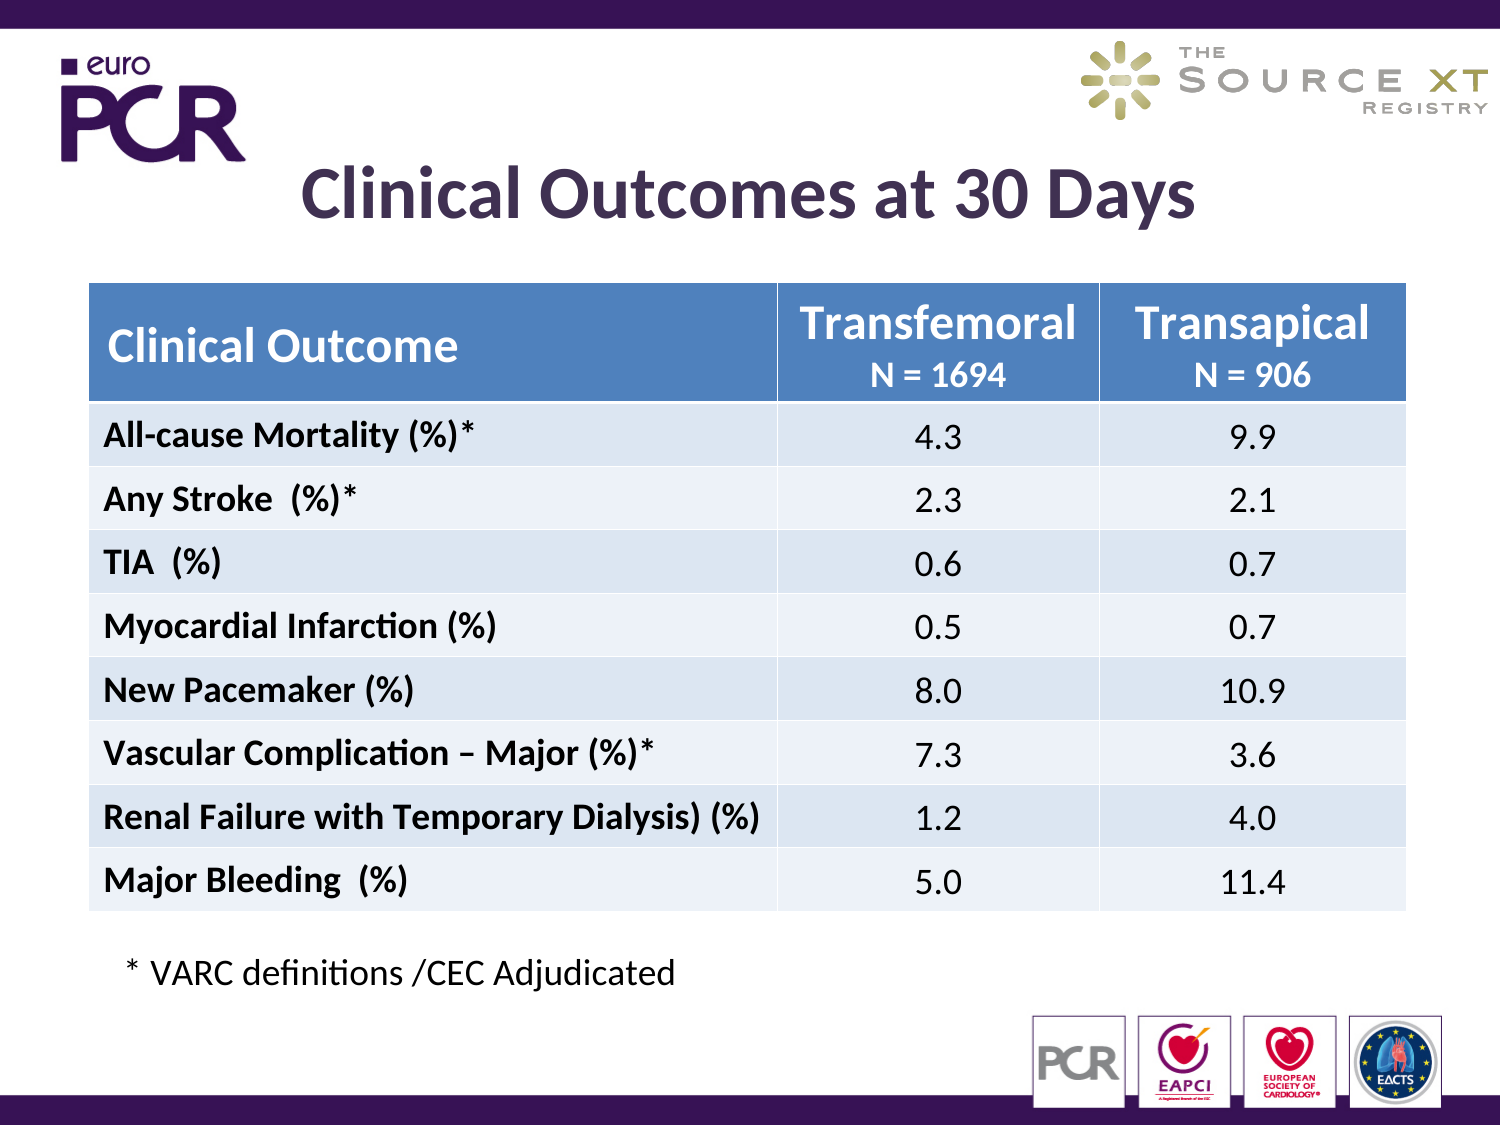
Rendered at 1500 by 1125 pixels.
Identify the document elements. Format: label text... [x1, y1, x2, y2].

table_cell 11.4 [1100, 848, 1406, 911]
picture [0, 0, 1500, 1125]
table_cell Renal Failure with Temporary Dialysis) (%) [89, 785, 777, 847]
table_cell 8.0 [778, 657, 1099, 720]
table_cell Myocardial Infarction (%) [89, 594, 777, 656]
table_header Transapical N = 906 [1100, 283, 1406, 401]
table_cell 5.0 [778, 848, 1099, 911]
table_cell Vascular Complication – Major (%)* [89, 721, 777, 784]
table_header Clinical Outcome [89, 283, 777, 401]
table_cell 10.9 [1100, 657, 1406, 720]
table_cell 3.6 [1100, 721, 1406, 784]
table_cell 4.3 [778, 404, 1099, 466]
text_box * VARC definitions /CEC Adjudicated [108, 940, 739, 1001]
table_cell 7.3 [778, 721, 1099, 784]
table_cell 0.7 [1100, 594, 1406, 656]
table_cell 0.7 [1100, 530, 1406, 593]
title Clinical Outcomes at 30 Days [122, 58, 1377, 229]
table_cell All-cause Mortality (%)* [89, 404, 777, 466]
table_cell Major Bleeding (%) [89, 848, 777, 911]
table_cell 0.6 [778, 530, 1099, 593]
table_cell 2.1 [1100, 467, 1406, 529]
table_cell 9.9 [1100, 404, 1406, 466]
table_cell 1.2 [778, 785, 1099, 847]
table_cell TIA (%) [89, 530, 777, 593]
table_header Transfemoral N = 1694 [778, 283, 1099, 401]
table_cell 0.5 [778, 594, 1099, 656]
table_cell New Pacemaker (%) [89, 657, 777, 720]
table_cell 4.0 [1100, 785, 1406, 847]
table_cell Any Stroke (%)* [89, 467, 777, 529]
table_cell 2.3 [778, 467, 1099, 529]
